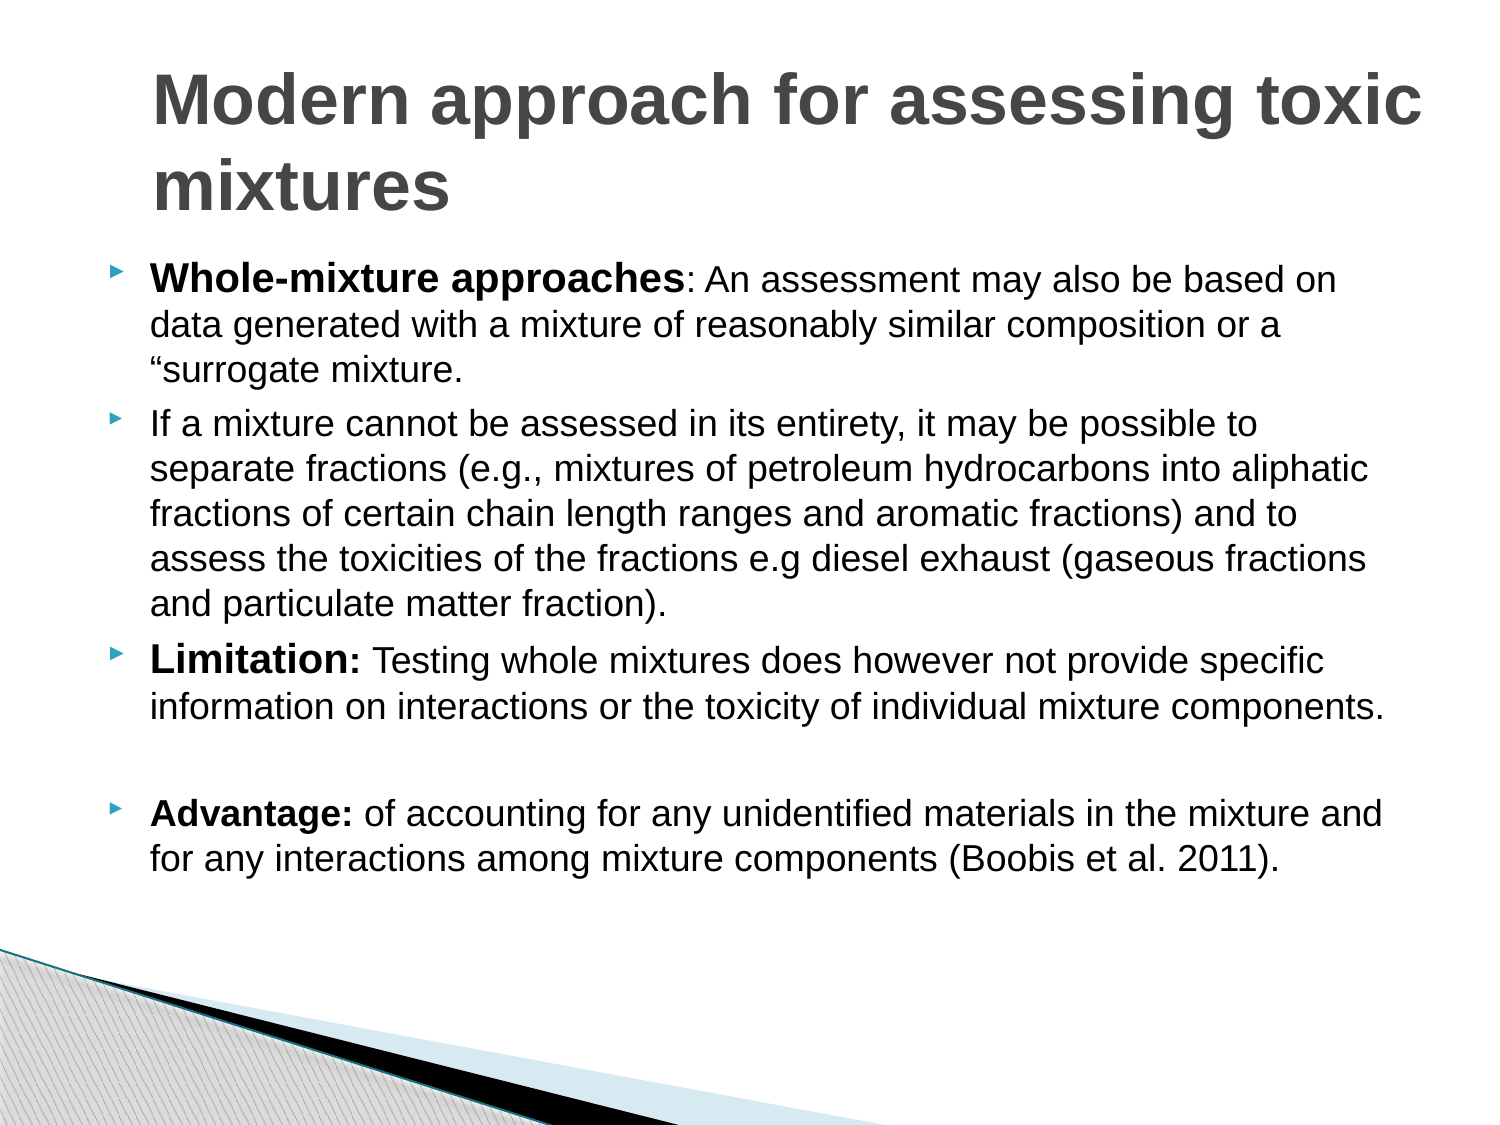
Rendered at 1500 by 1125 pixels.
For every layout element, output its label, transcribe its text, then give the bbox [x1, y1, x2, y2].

title Modern approach for assessing toxic mixtures [137, 45, 1488, 233]
list Whole-mixture approaches: An assessment may also be based on data generated with a mixture of reasonably similar composition or a “surrogate mixture. If a mixture cannot be assessed in its entirety, it may be possible to separate fractions (e.g., mixtures of petroleum hydrocarbons into aliphatic fractions of certain chain length ranges and aromatic fractions) and to assess the toxicities of the fractions e.g diesel exhaust (gaseous fractions and particulate matter fraction). Limitation: Testing whole mixtures does however not provide specific information on interactions or the toxicity of individual mixture components. Advantage: of accounting for any unidentified materials in the mixture and for any interactions among mixture components (Boobis et al. 2011). [75, 243, 1425, 986]
